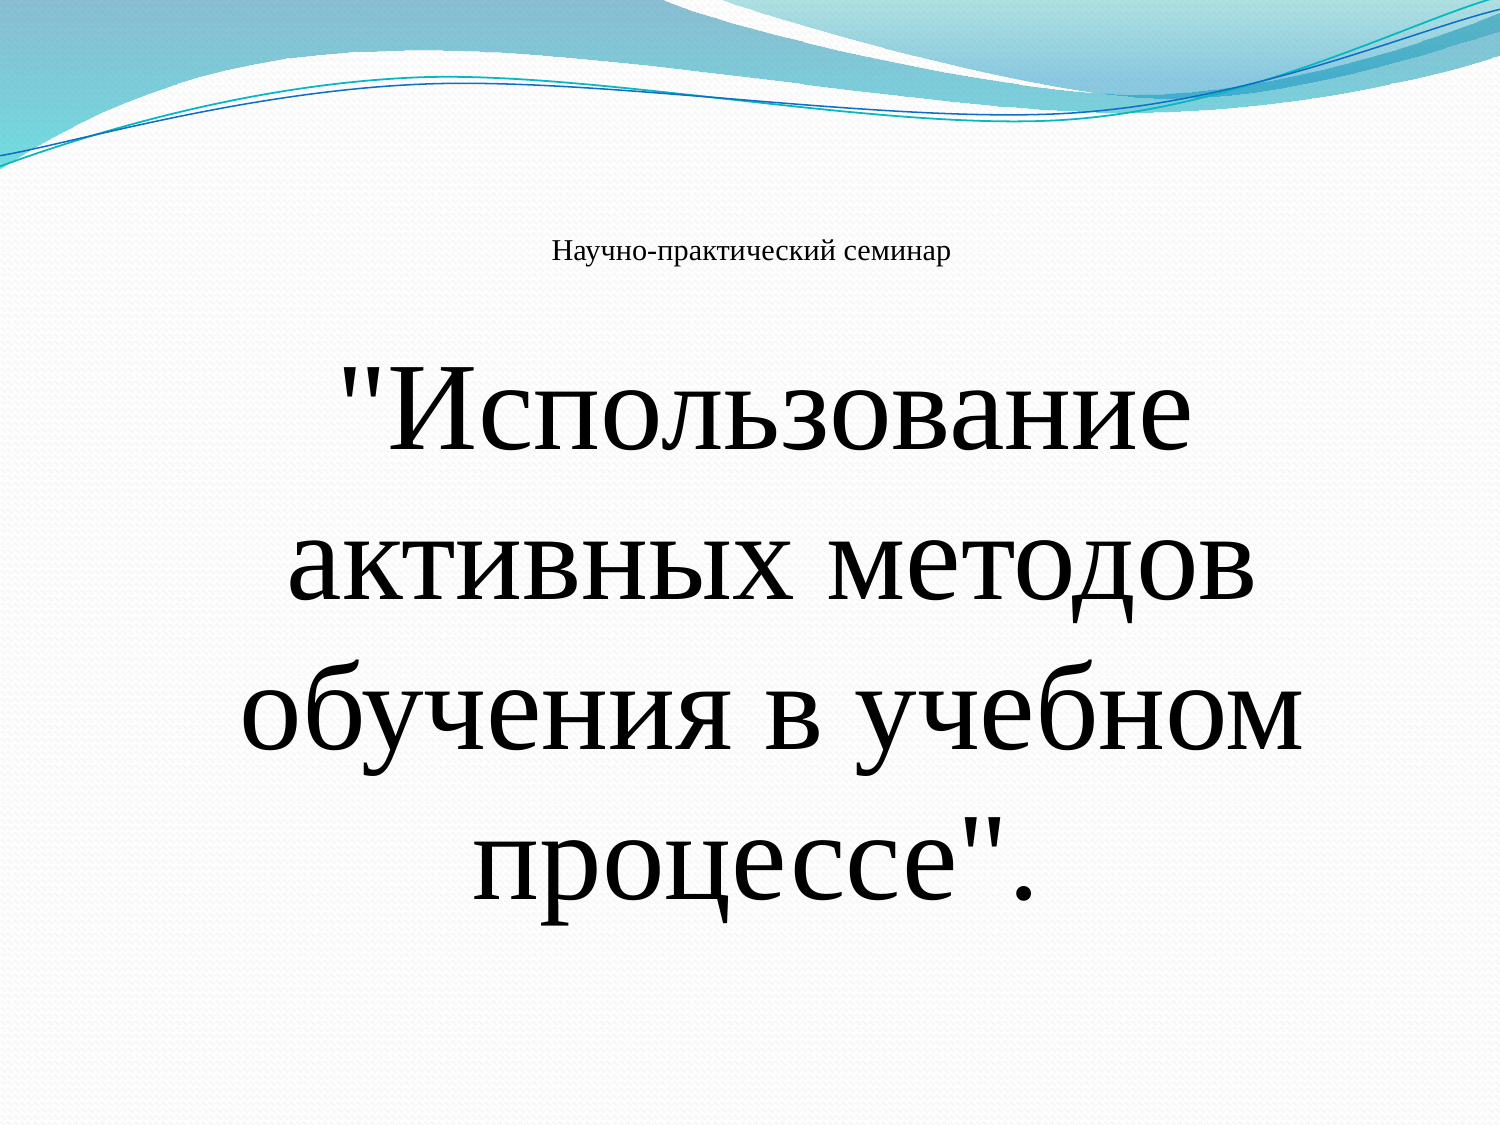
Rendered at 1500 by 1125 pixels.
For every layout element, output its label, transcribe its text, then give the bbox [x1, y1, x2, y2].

list "Использование активных методов обучения в учебном процессе". [75, 317, 1425, 1038]
title Научно-практический семинар [76, 101, 1427, 303]
